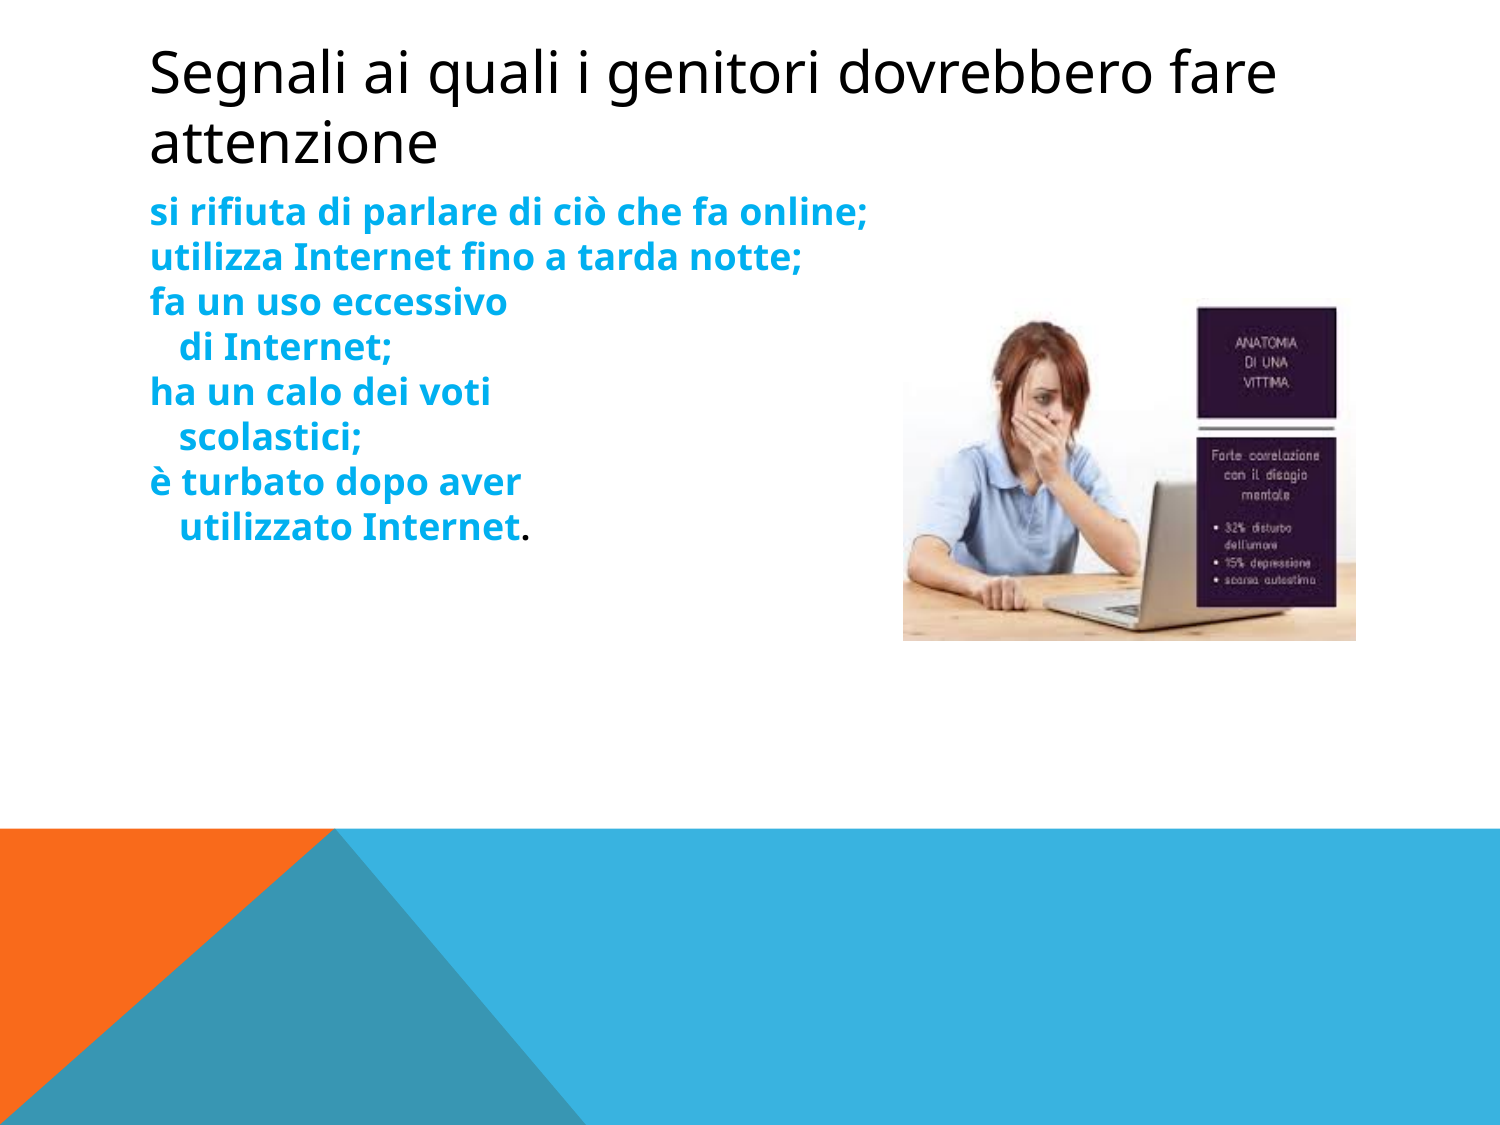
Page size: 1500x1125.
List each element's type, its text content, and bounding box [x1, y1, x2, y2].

picture [903, 297, 1356, 641]
text_box Segnali ai quali i genitori dovrebbero fare attenzione [134, 59, 1369, 150]
text_box si rifiuta di parlare di ciò che fa online; utilizza Internet fino a tarda notte; fa un uso eccessivo di Internet; ha un calo dei voti scolastici; è turbato dopo aver utilizzato Internet. [134, 180, 1369, 768]
